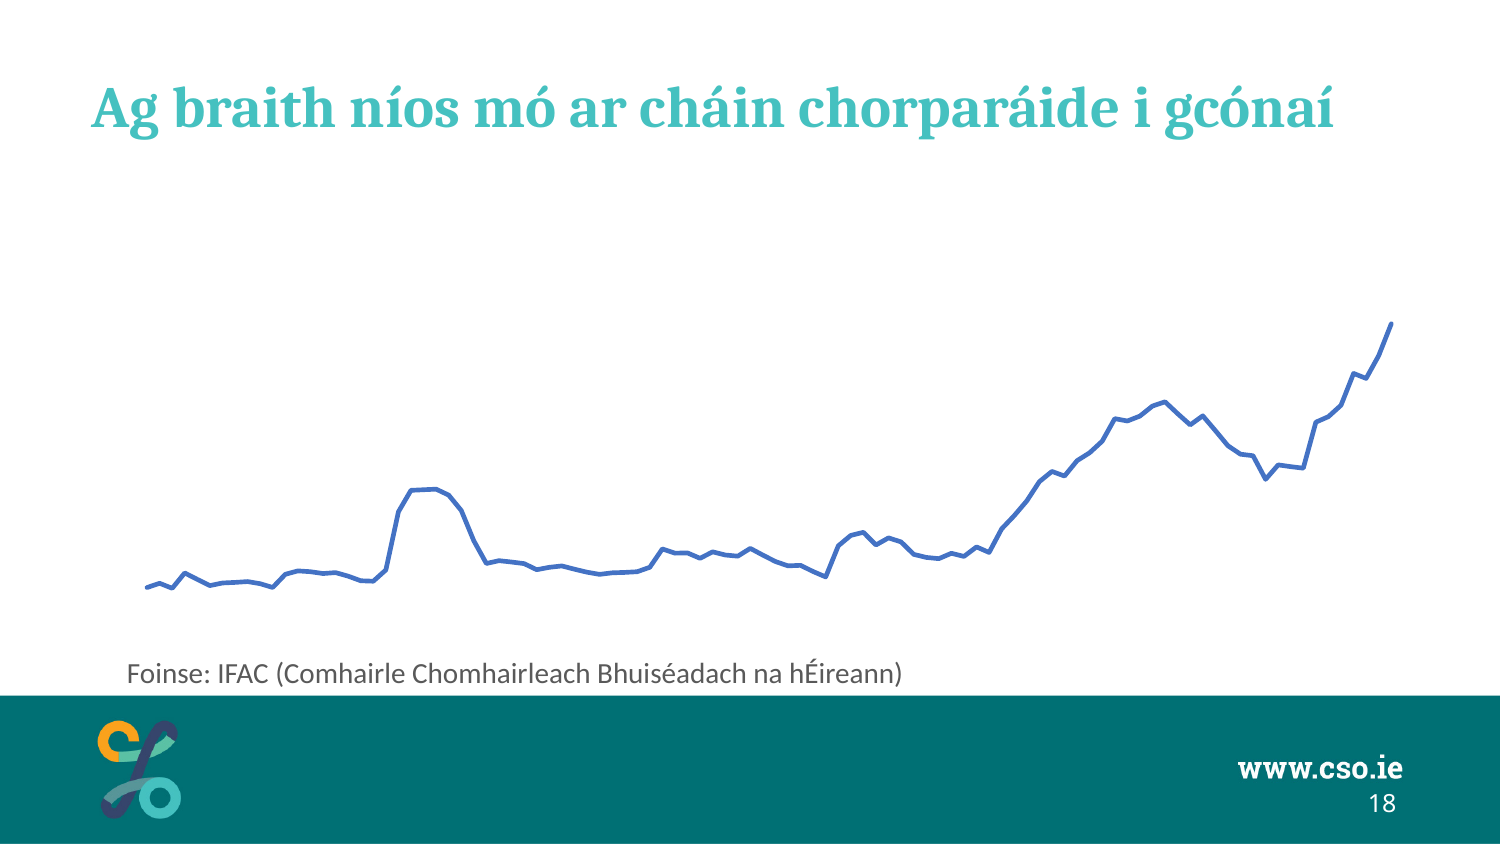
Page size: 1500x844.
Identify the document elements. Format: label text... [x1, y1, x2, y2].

picture [0, 0, 1500, 844]
slide_number 18 [1246, 782, 1412, 828]
text_box Foinse: IFAC (Comhairle Chomhairleach Bhuiséadach na hÉireann) [112, 668, 1270, 697]
chart [74, 196, 1426, 659]
title Ag braith níos mó ar cháin chorparáide i gcónaí [76, 33, 1425, 175]
